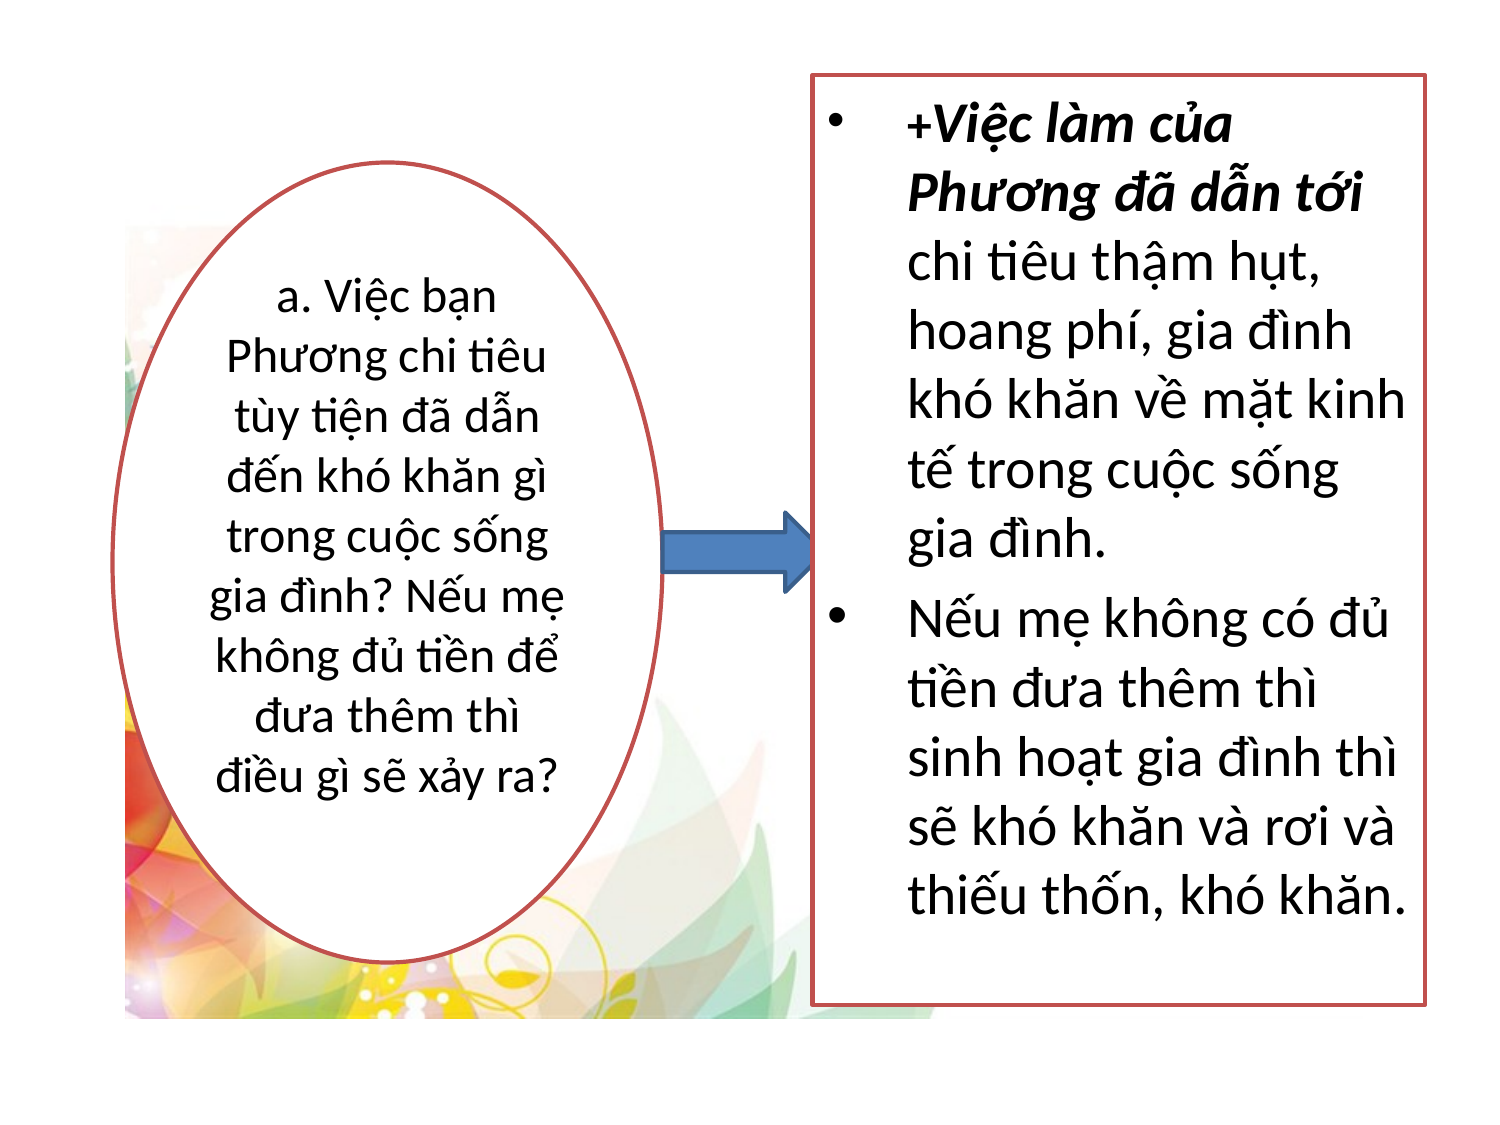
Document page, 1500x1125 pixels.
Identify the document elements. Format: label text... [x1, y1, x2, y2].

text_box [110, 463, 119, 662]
picture [124, 105, 1376, 1019]
list +Việc làm của Phương đã dẫn tới chi tiêu thậm hụt, hoang phí, gia đình khó khăn về mặt kinh tế trong cuộc sống gia đình. Nếu mẹ không có đủ tiền đưa thêm thì sinh hoạt gia đình thì sẽ khó khăn và rơi và thiếu thốn, khó khăn. [810, 73, 1427, 1007]
